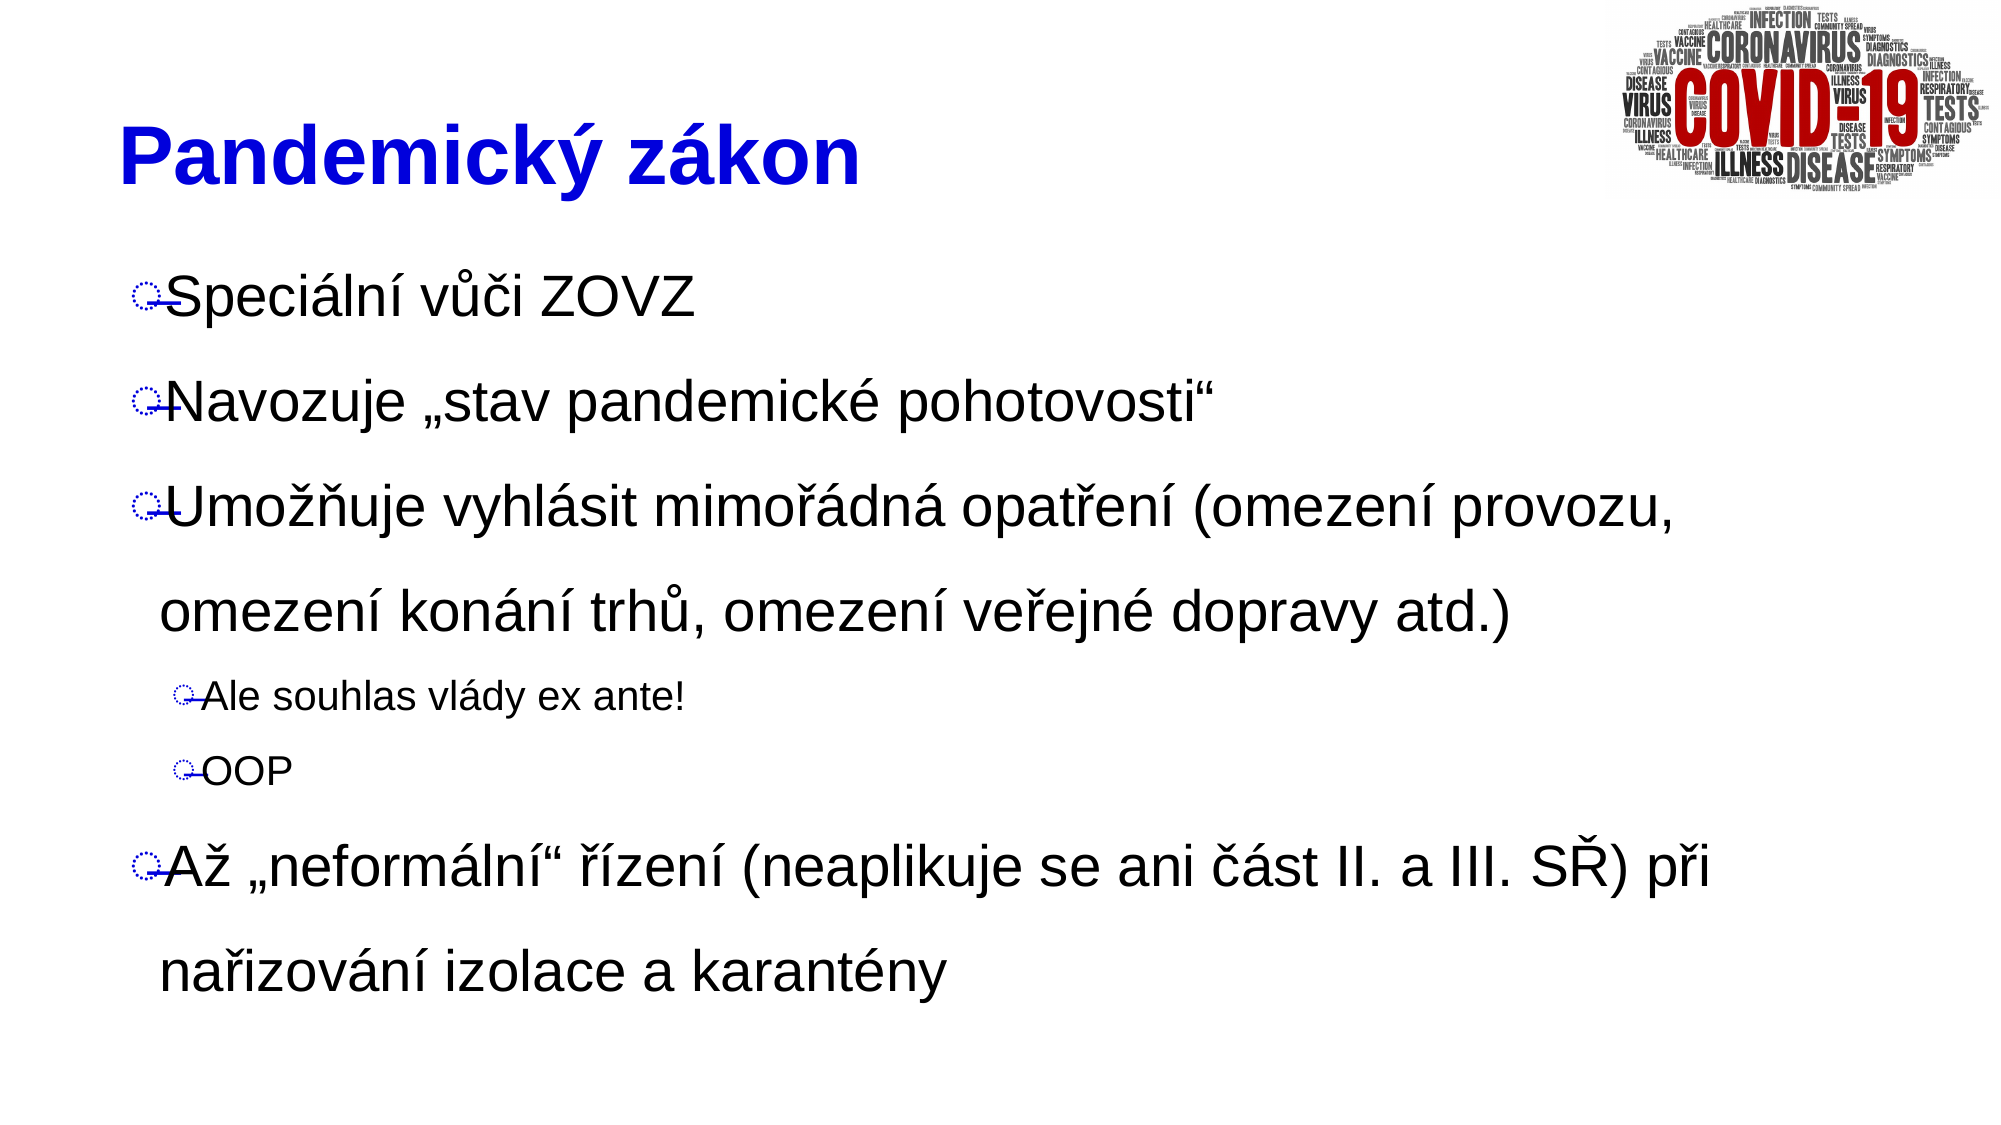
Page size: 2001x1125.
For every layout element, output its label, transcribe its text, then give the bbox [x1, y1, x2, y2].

picture [1604, 0, 2000, 199]
list Speciální vůči ZOVZ Navozuje „stav pandemické pohotovosti“ Umožňuje vyhlásit mimořádná opatření (omezení provozu, omezení konání trhů, omezení veřejné dopravy atd.) Ale souhlas vlády ex ante! OOP Až „neformální“ řízení (neaplikuje se ani část II. a III. SŘ) při nařizování izolace a karantény [118, 223, 1883, 957]
title Pandemický zákon [118, 118, 1599, 193]
